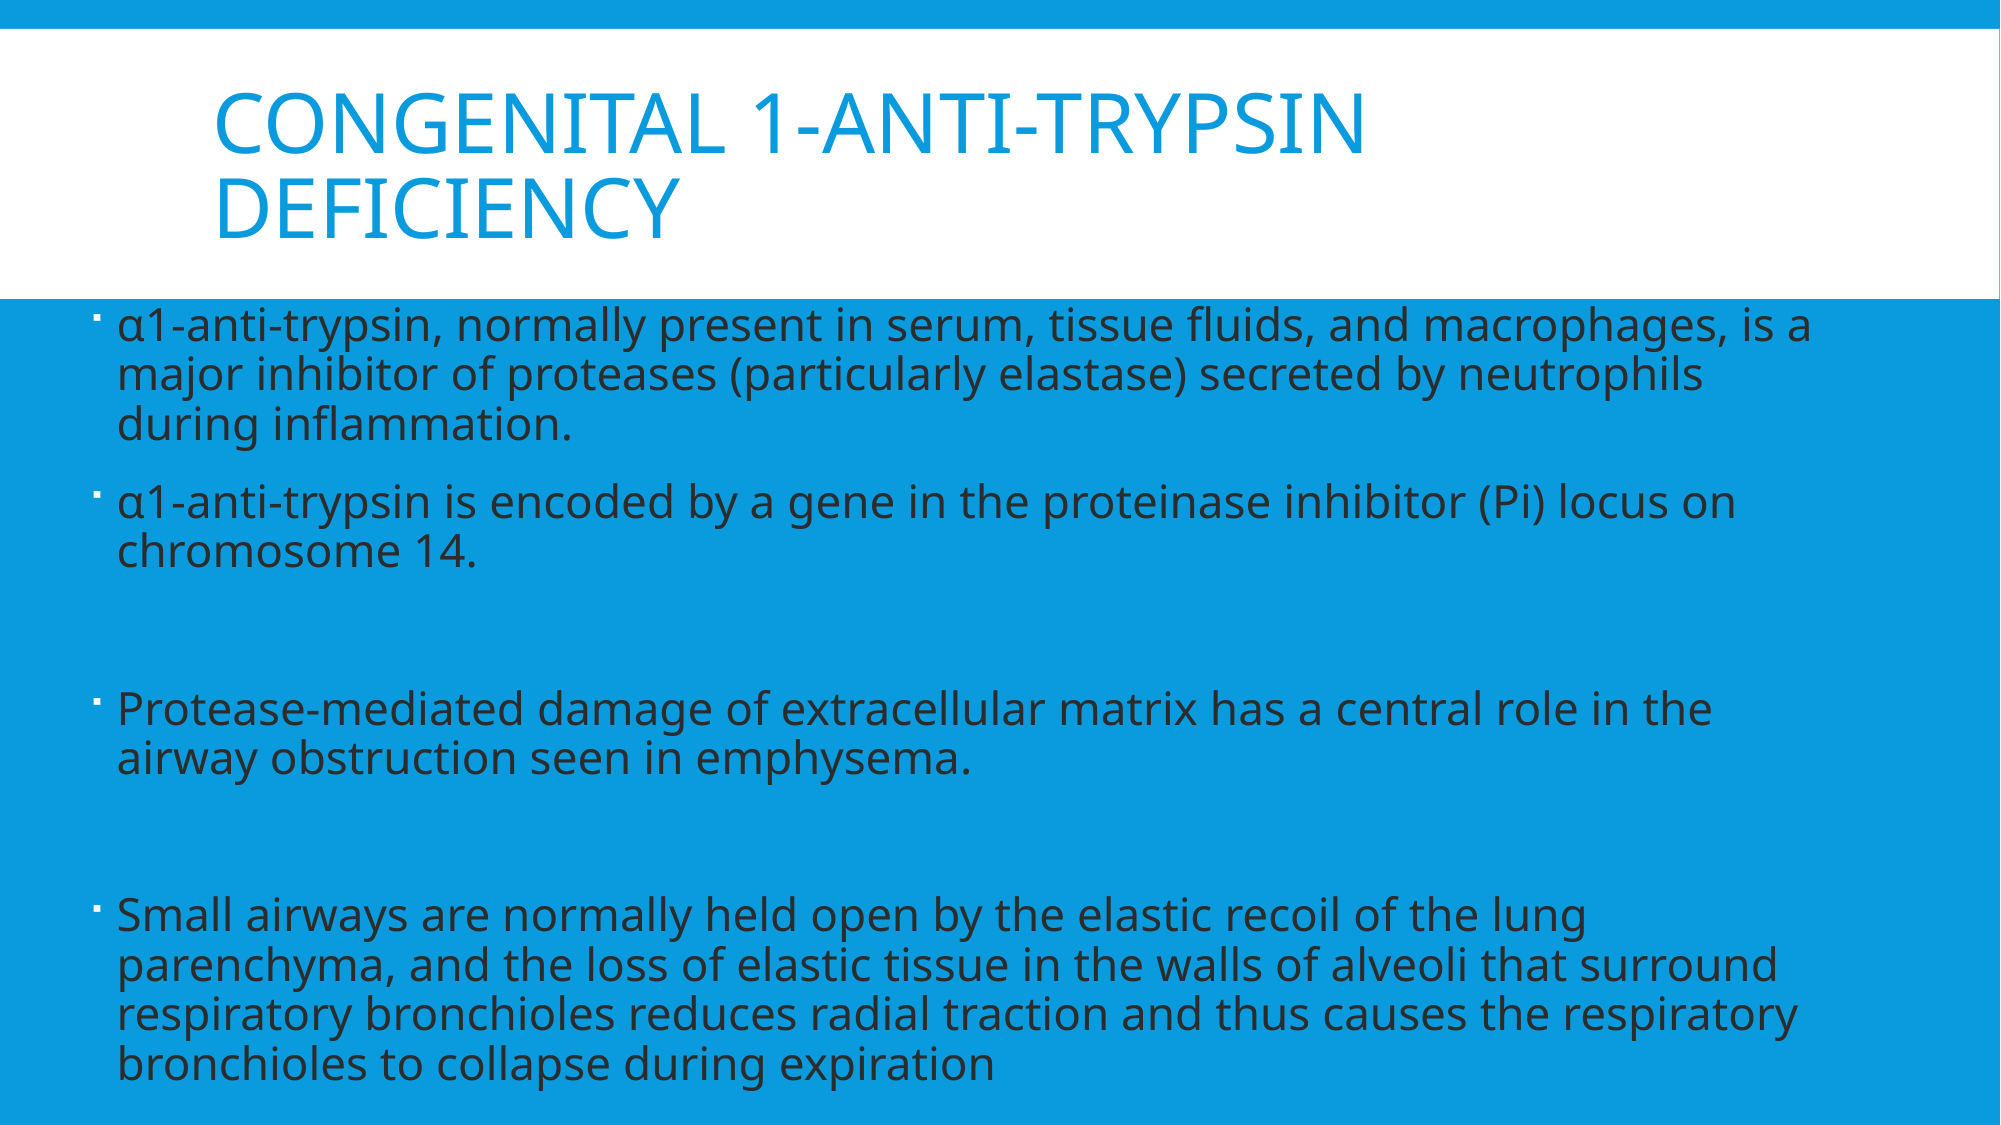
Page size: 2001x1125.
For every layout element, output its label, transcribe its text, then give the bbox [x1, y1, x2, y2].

title Congenital 1-anti-trypsin deficiency [197, 46, 1803, 294]
list α1-anti-trypsin, normally present in serum, tissue fluids, and macrophages, is a major inhibitor of proteases (particularly elastase) secreted by neutrophils during inflammation. α1-anti-trypsin is encoded by a gene in the proteinase inhibitor (Pi) locus on chromosome 14. Protease-mediated damage of extracellular matrix has a central role in the airway obstruction seen in emphysema. Small airways are normally held open by the elastic recoil of the lung parenchyma, and the loss of elastic tissue in the walls of alveoli that surround respiratory bronchioles reduces radial traction and thus causes the respiratory bronchioles to collapse during expiration [71, 294, 1874, 1125]
